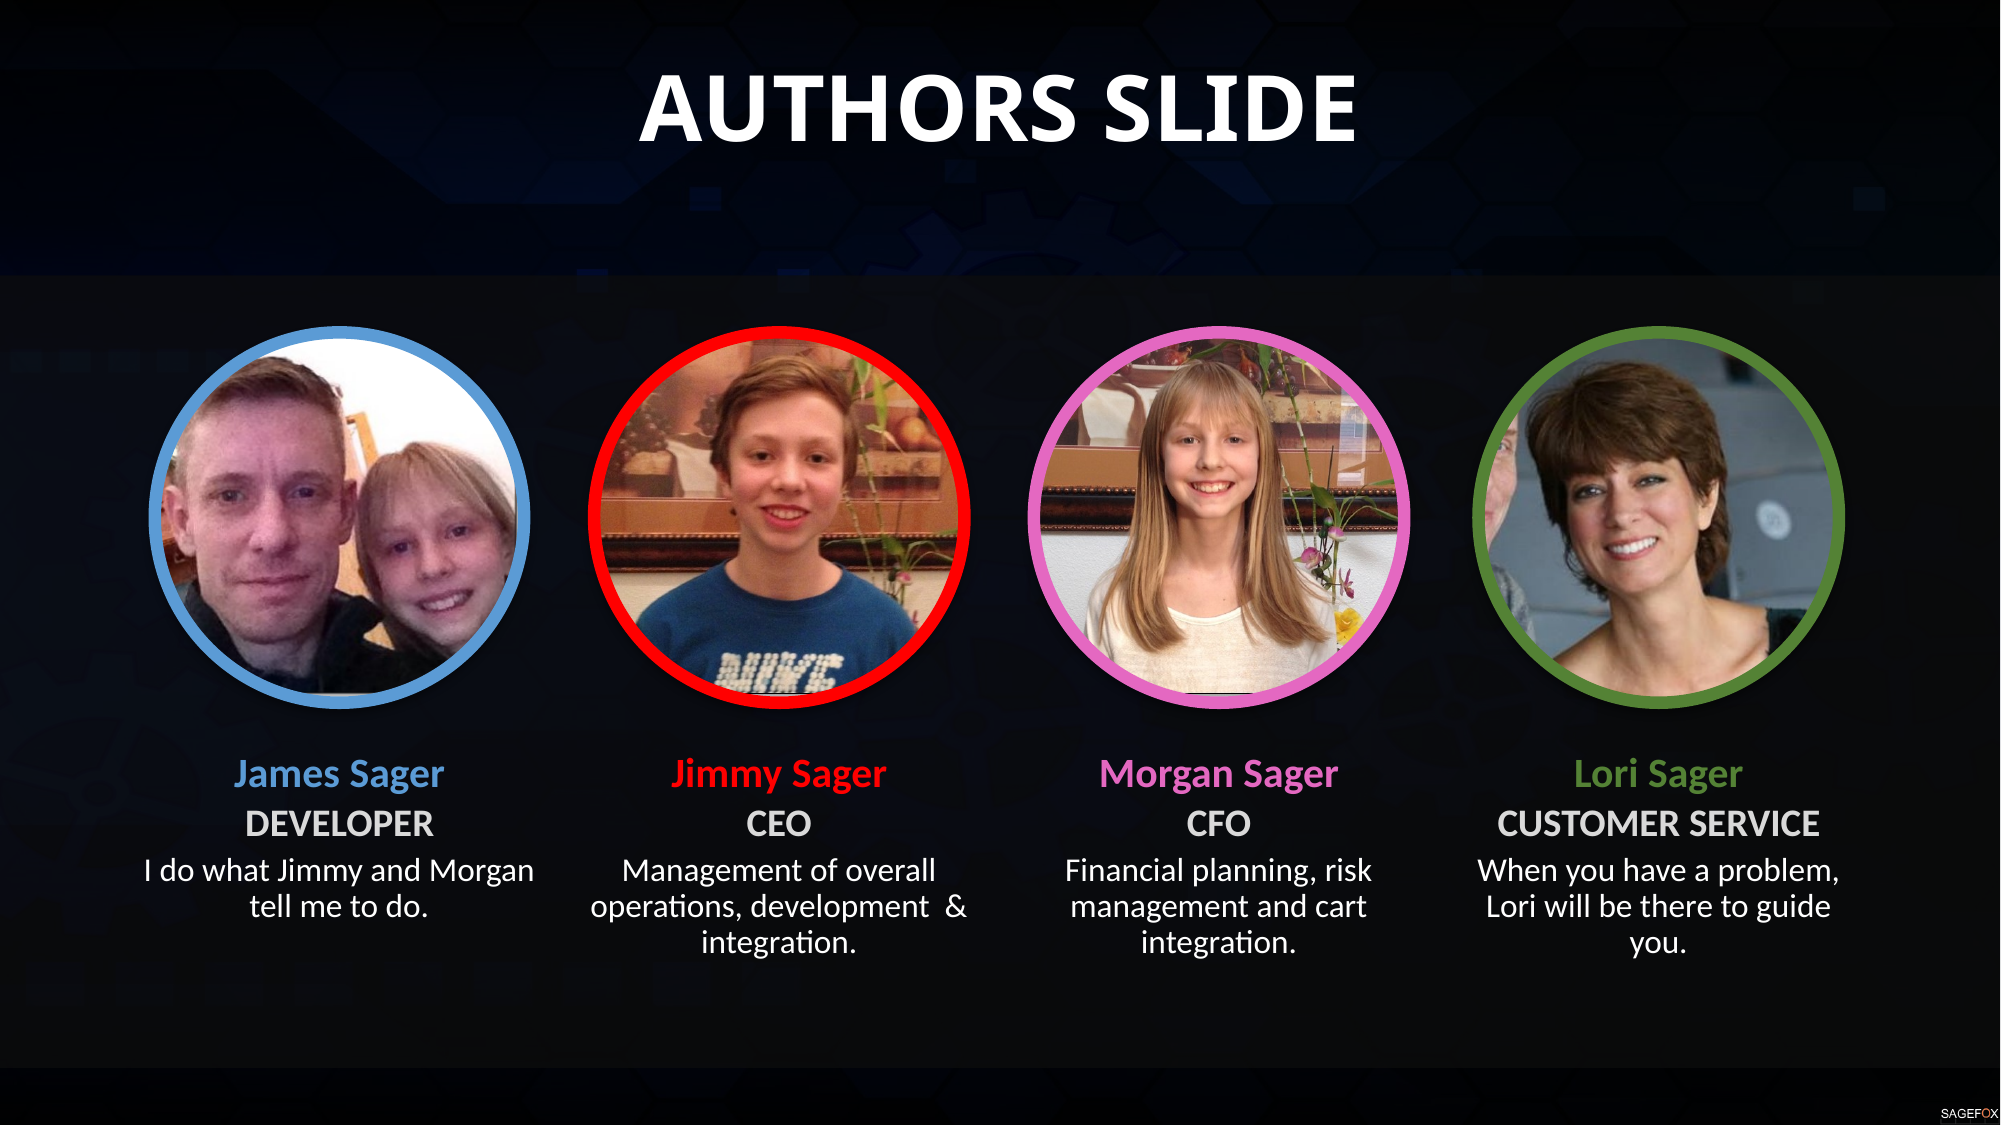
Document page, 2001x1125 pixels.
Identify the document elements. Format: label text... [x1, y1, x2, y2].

picture [0, 0, 2001, 1125]
picture [1478, 332, 1839, 703]
list Management of overall operations, development & integration. [579, 852, 980, 1041]
picture [1033, 332, 1405, 703]
list DEVELOPER [164, 802, 515, 845]
list When you have a problem, Lori will be there to guide you. [1458, 852, 1859, 1041]
text_box AUTHORS SLIDE [548, 42, 1452, 167]
list Lori Sager [1483, 753, 1834, 796]
text_box [0, 275, 2000, 1069]
list Morgan Sager [1044, 753, 1394, 796]
list CEO [604, 802, 955, 845]
list Financial planning, risk management and cart integration. [1019, 852, 1419, 1041]
picture [594, 332, 965, 703]
list Jimmy Sager [604, 753, 955, 796]
picture [154, 332, 525, 703]
list I do what Jimmy and Morgan tell me to do. [139, 852, 540, 1041]
list CFO [1044, 802, 1394, 845]
list James Sager [164, 753, 515, 796]
list CUSTOMER SERVICE [1483, 802, 1834, 845]
